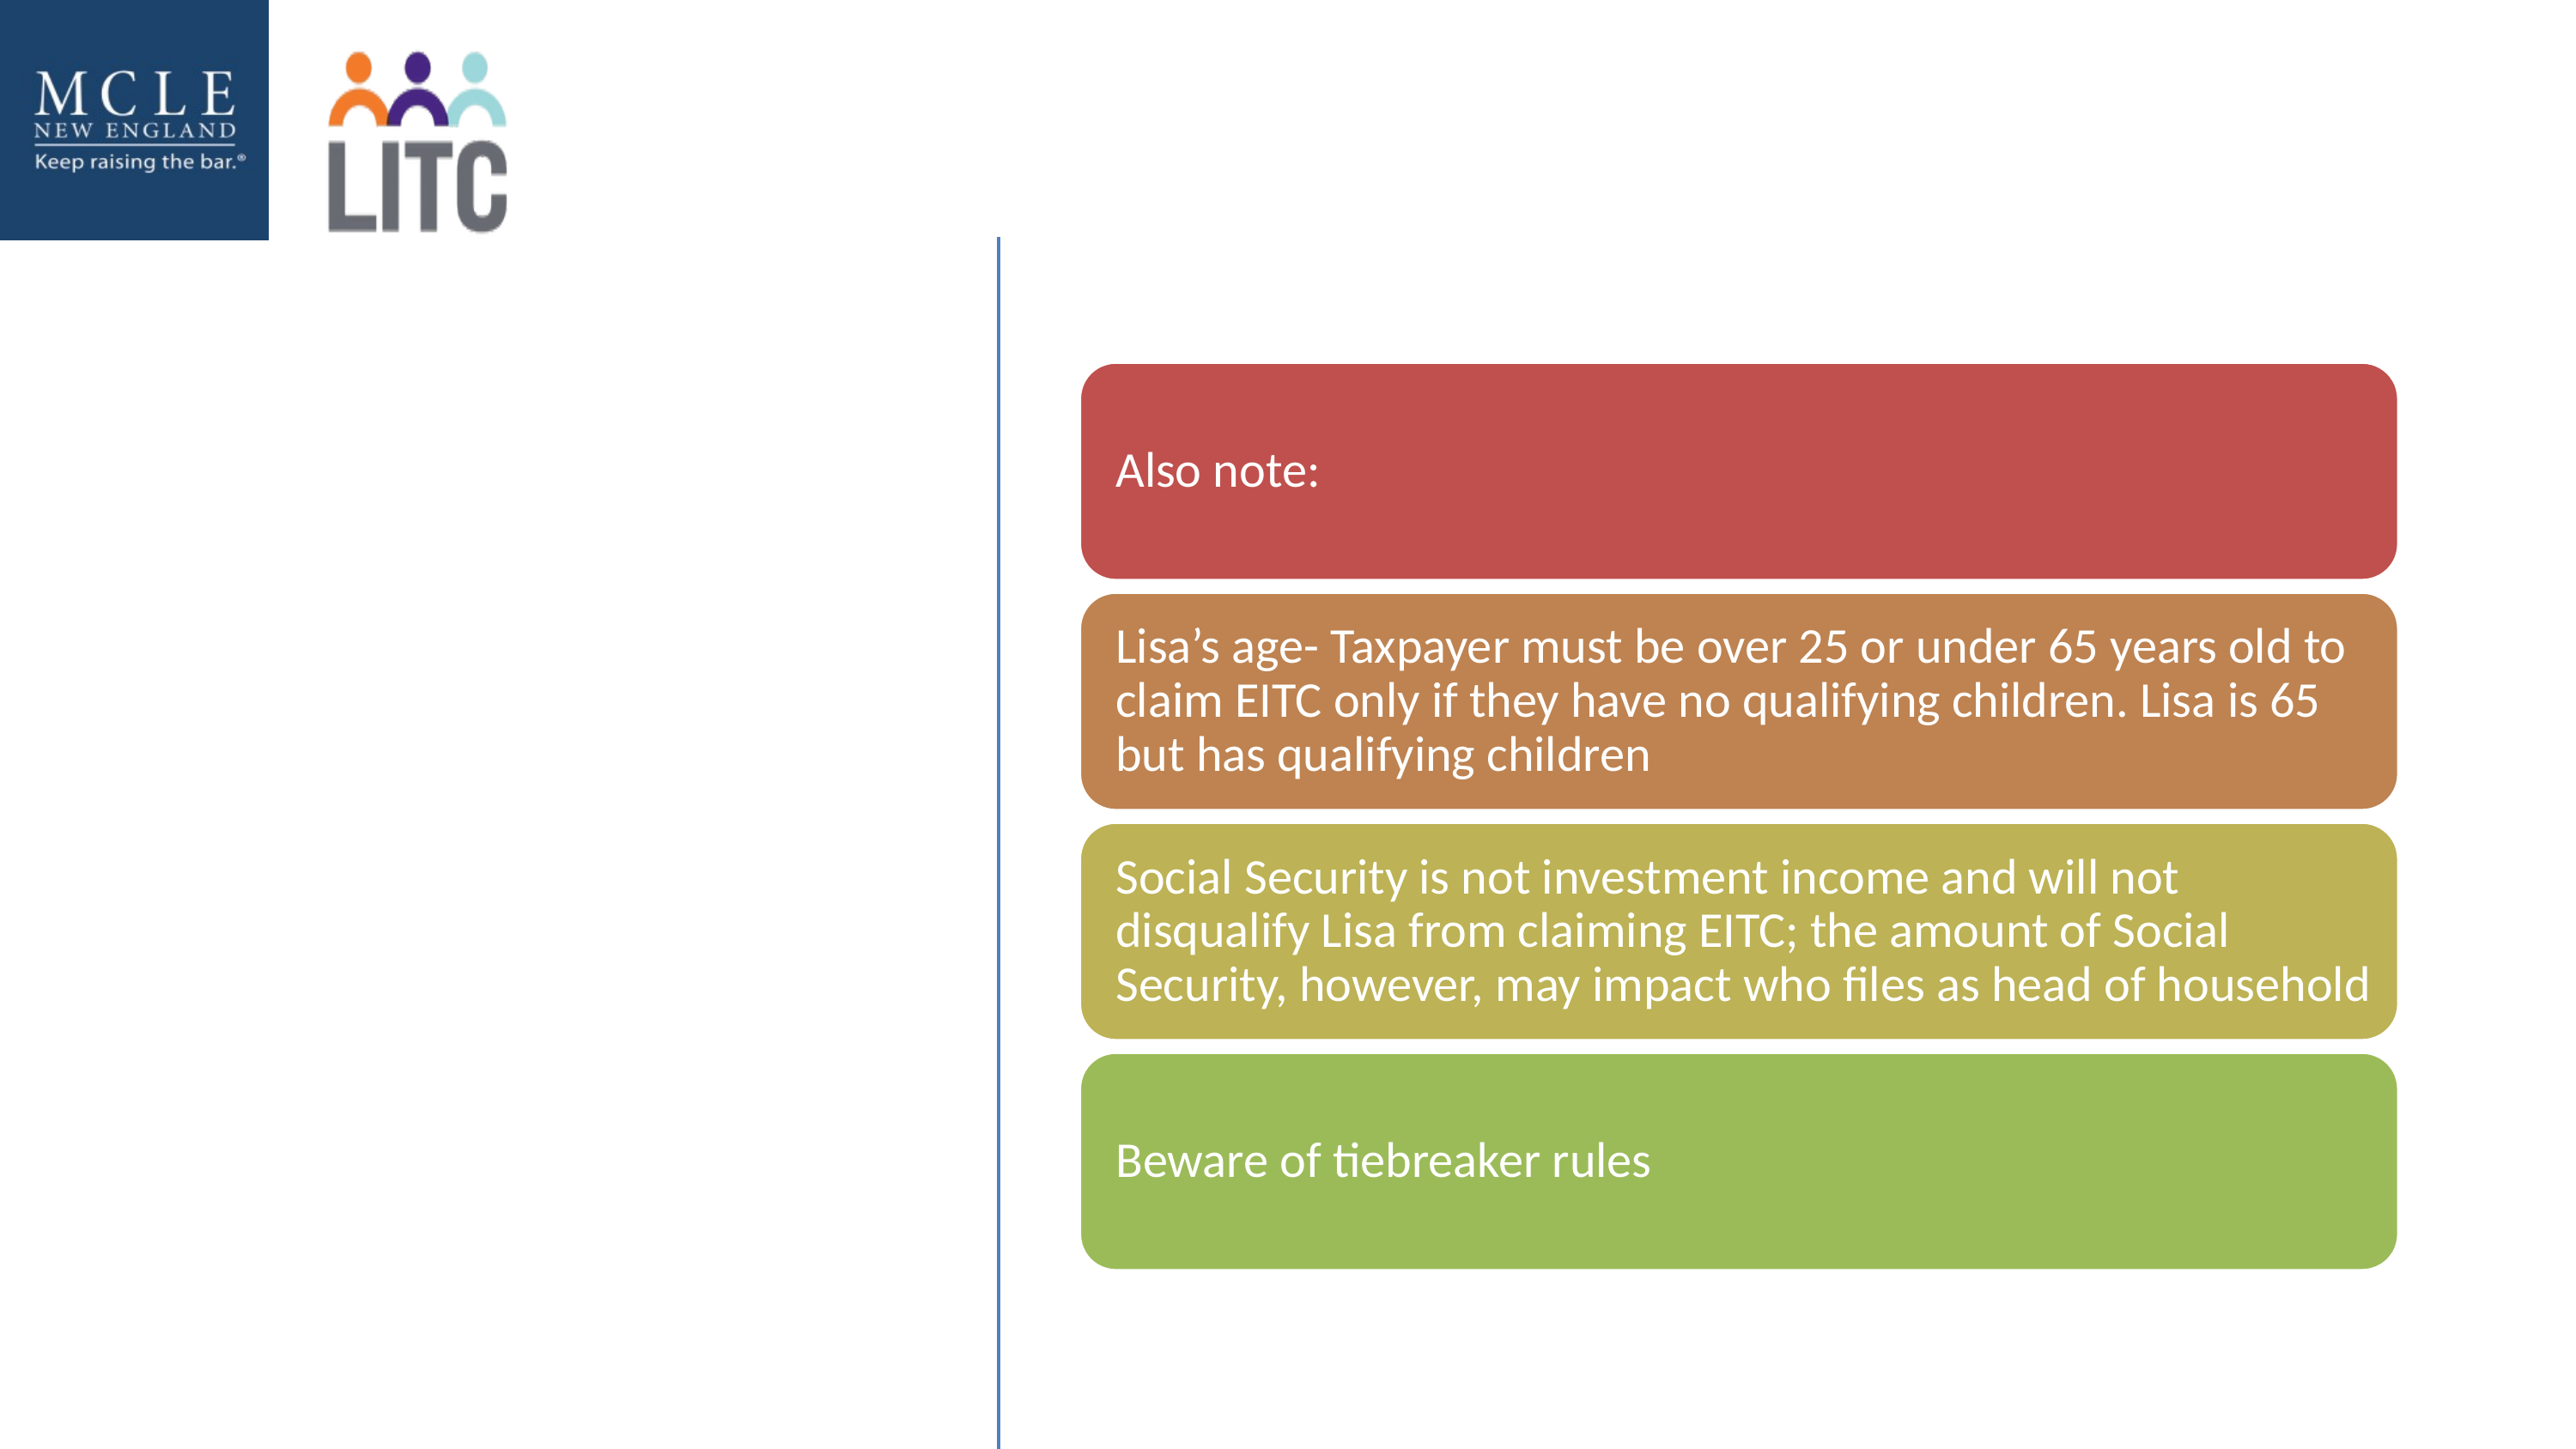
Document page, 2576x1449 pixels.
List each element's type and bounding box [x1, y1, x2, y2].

text_box [1078, 226, 2399, 1408]
text_box [268, 0, 568, 246]
picture [0, 0, 269, 240]
text_box [0, 0, 2576, 1449]
